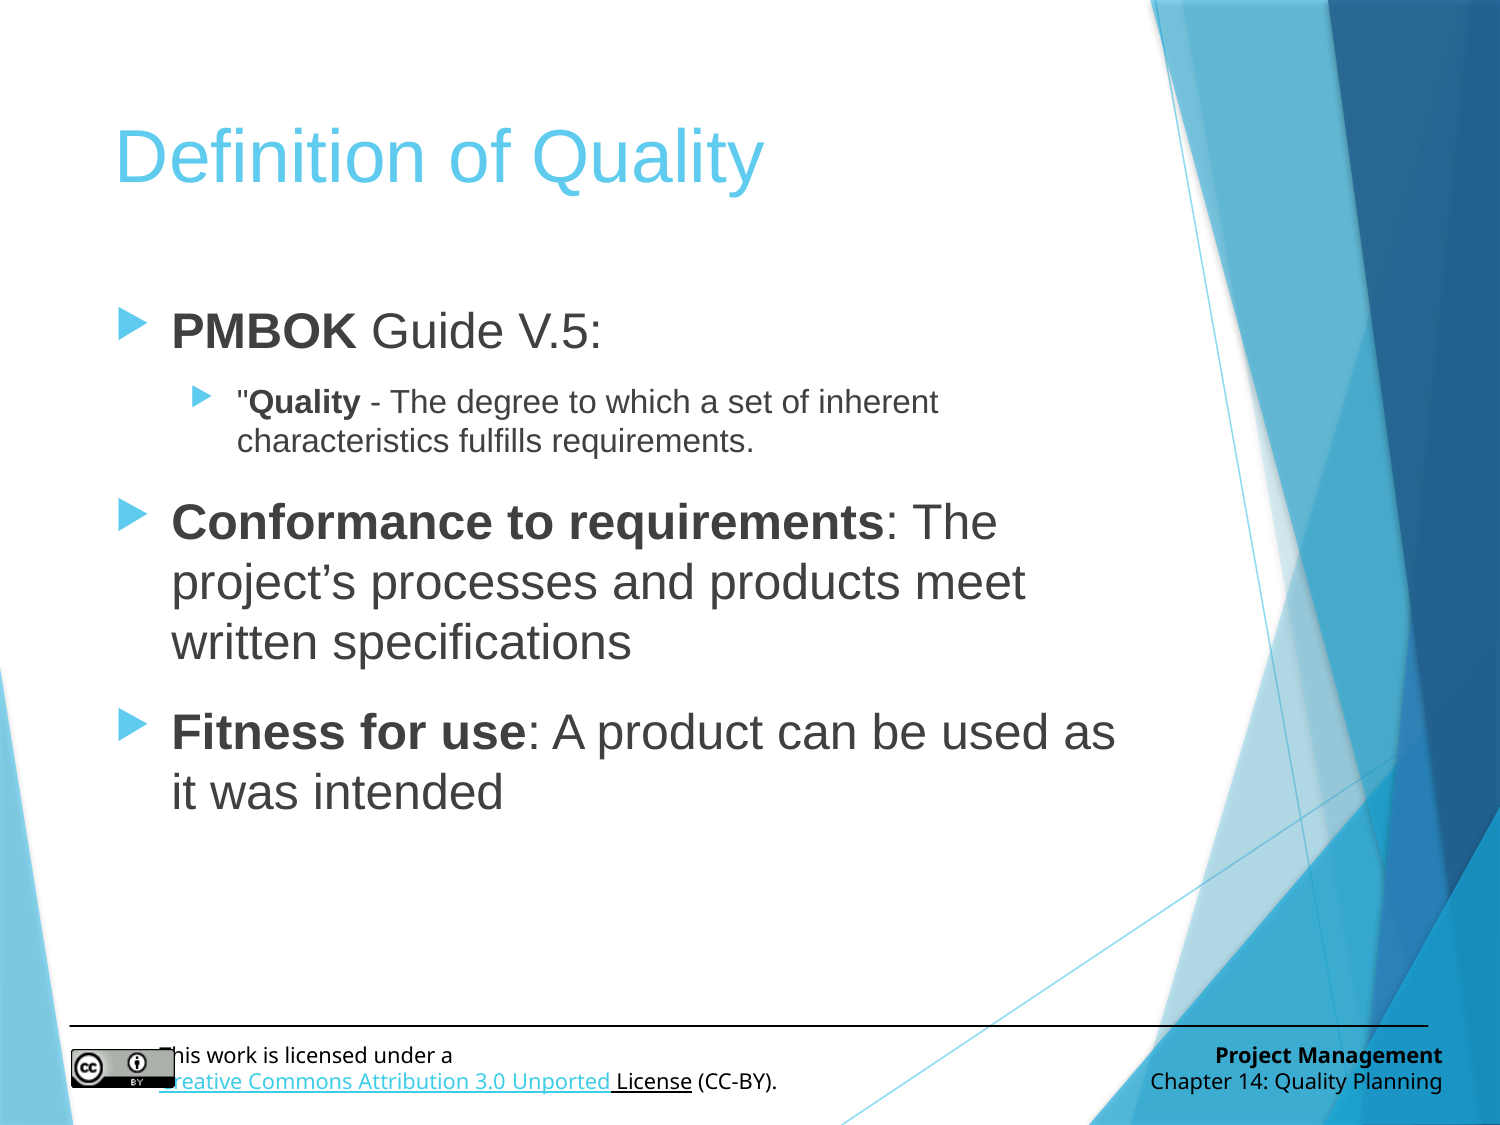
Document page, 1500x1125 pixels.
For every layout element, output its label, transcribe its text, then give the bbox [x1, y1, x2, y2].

title Definition of Quality [99, 99, 1142, 291]
picture [71, 1049, 175, 1088]
list PMBOK Guide V.5: "Quality - The degree to which a set of inherent characteristics fulfills requirements. Conformance to requirements: The project’s processes and products meet written specifications Fitness for use: A product can be used as it was intended [99, 291, 1142, 929]
